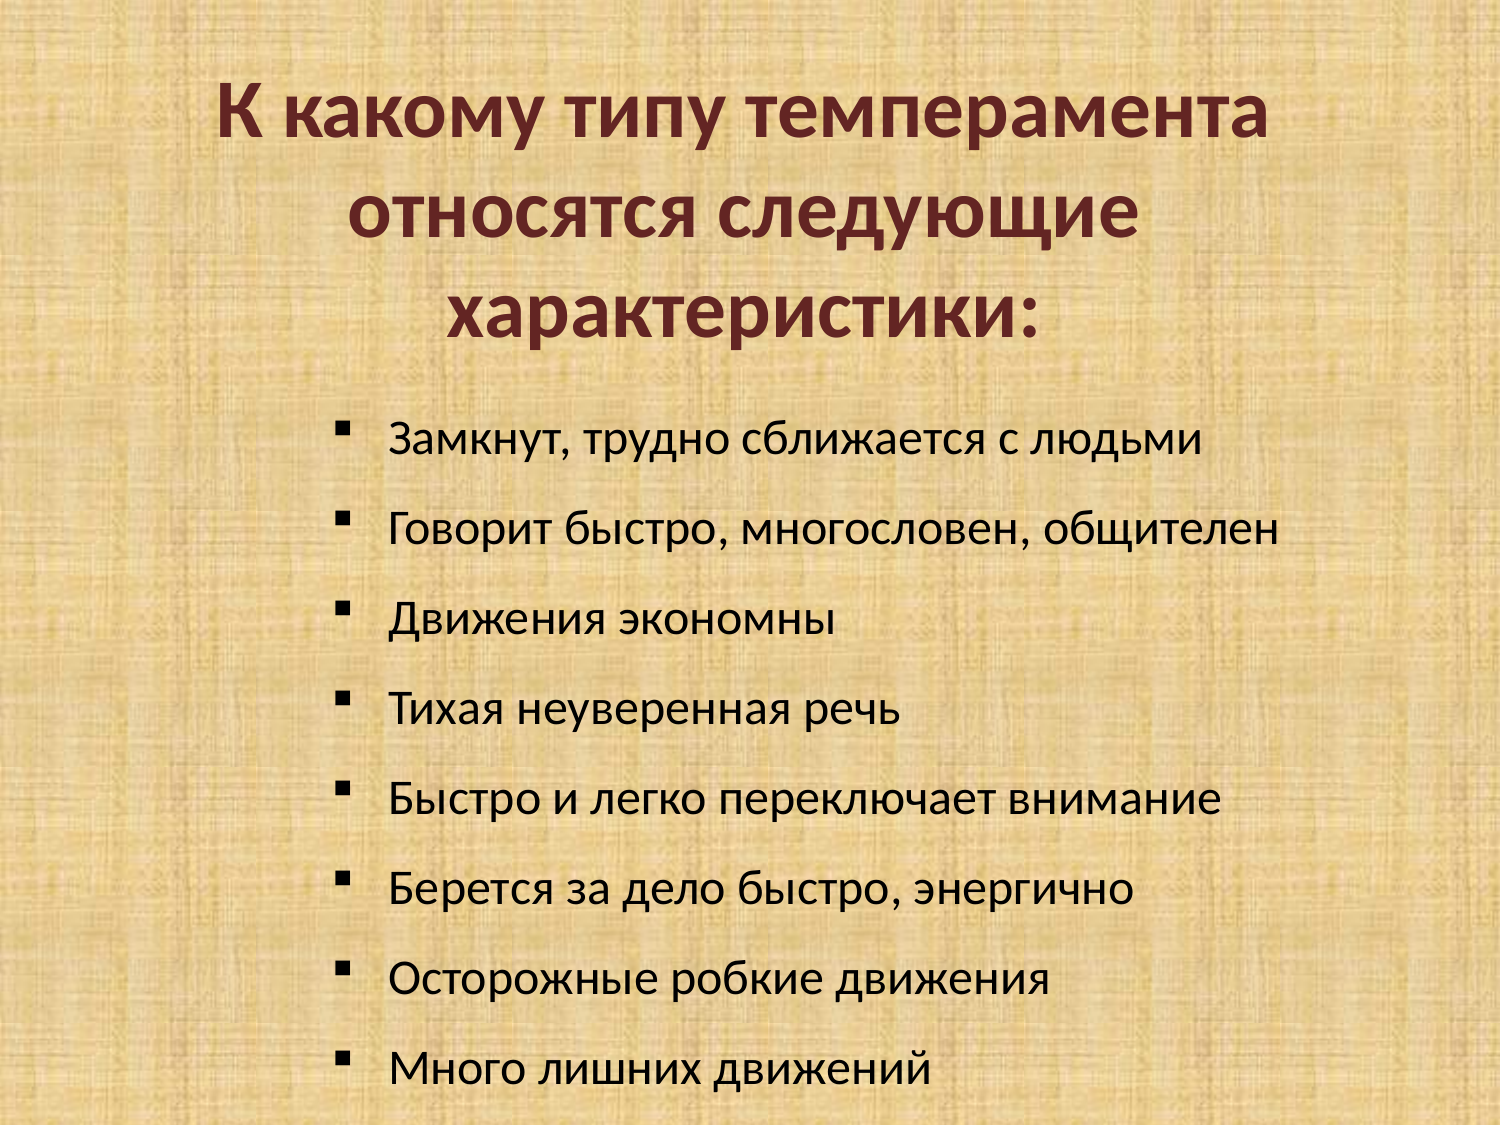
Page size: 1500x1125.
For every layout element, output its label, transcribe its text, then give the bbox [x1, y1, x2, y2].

picture [0, 0, 1500, 1125]
text_box К какому типу темперамента относятся следующие характеристики: [81, 46, 1407, 462]
text_box Замкнут, трудно сближается с людьми Говорит быстро, многословен, общителен Движения экономны Тихая неуверенная речь Быстро и легко переключает внимание Берется за дело быстро, энергично Осторожные робкие движения Много лишних движений [316, 366, 1383, 1102]
